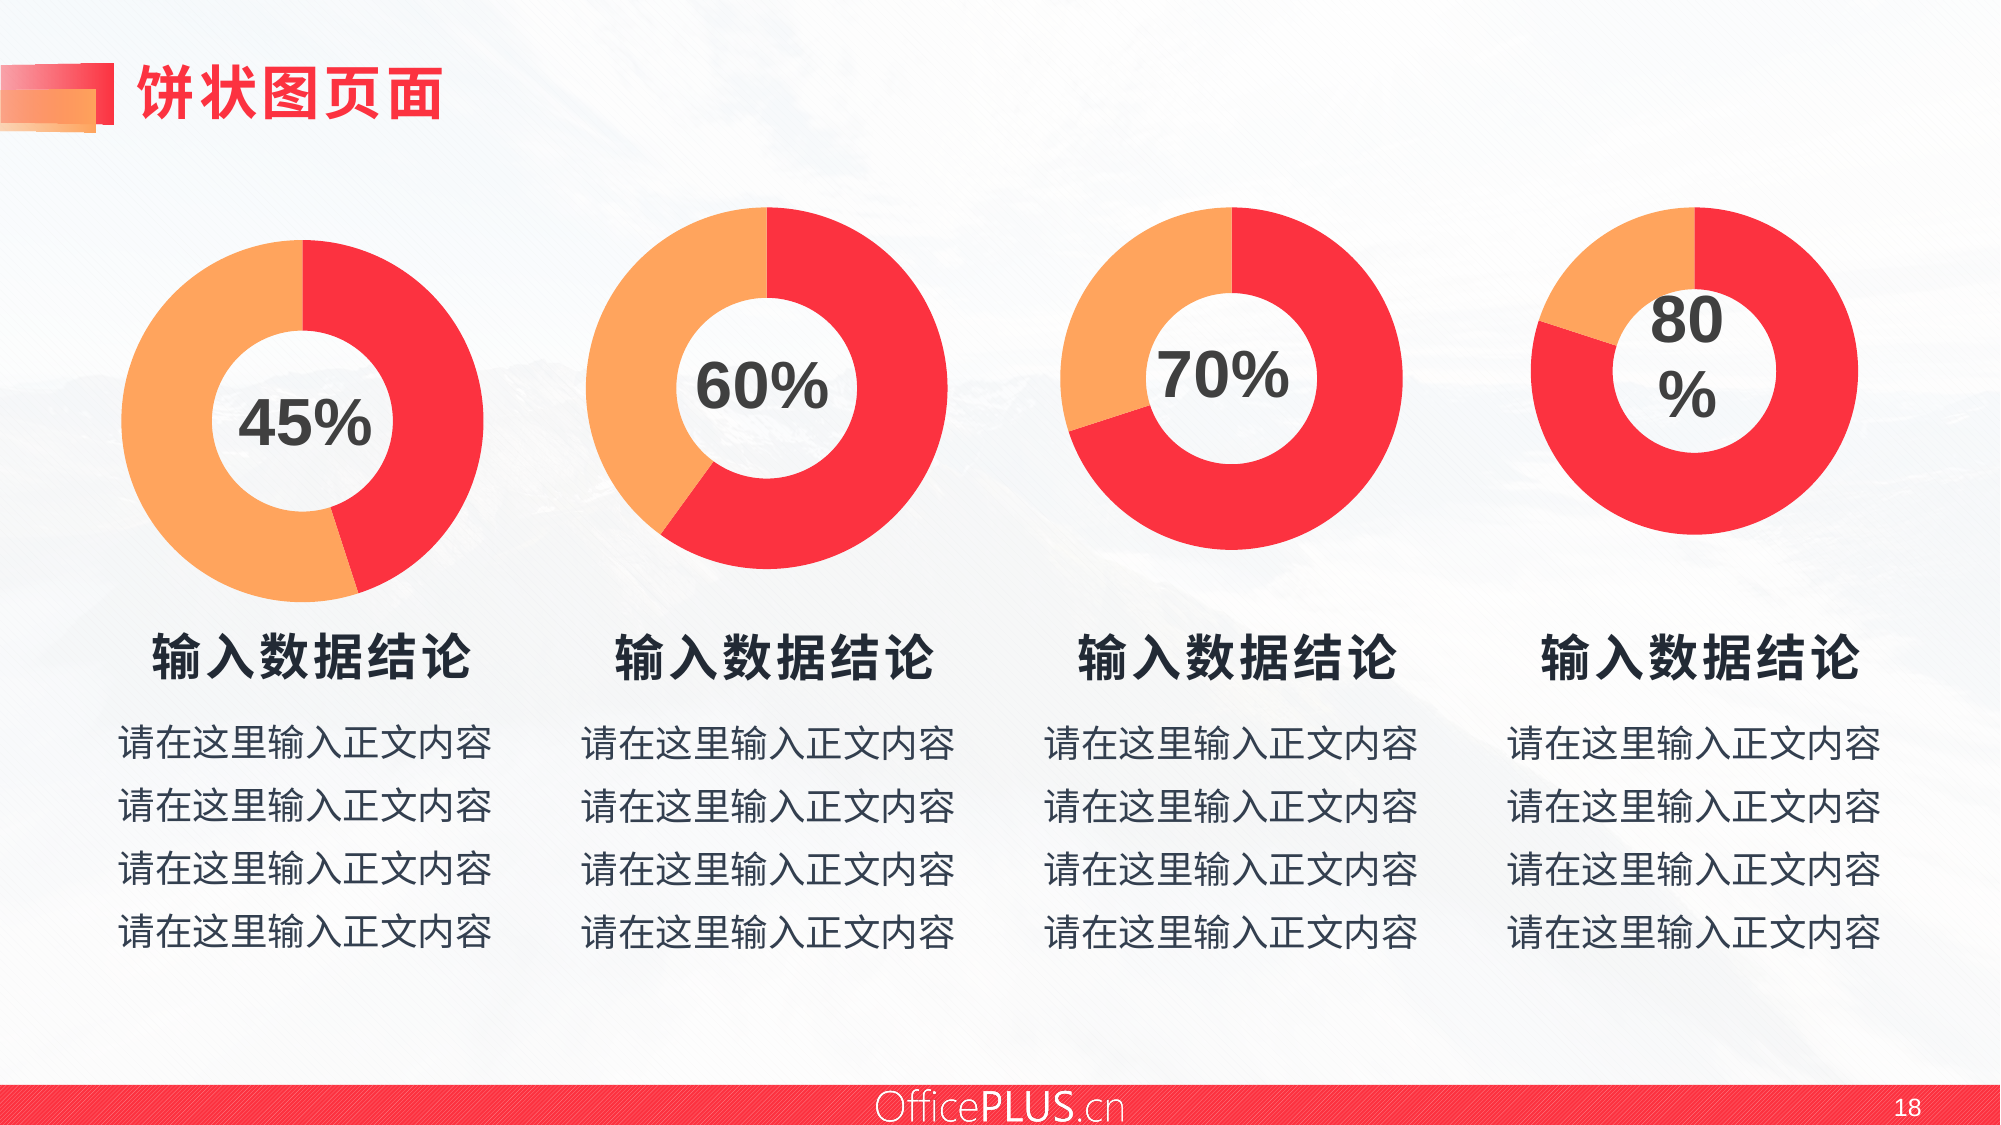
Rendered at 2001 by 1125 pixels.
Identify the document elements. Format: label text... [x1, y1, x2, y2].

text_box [1450, 198, 1939, 958]
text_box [987, 198, 1450, 958]
title 饼状图页面 [121, 56, 1317, 136]
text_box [61, 200, 524, 957]
slide_number 18 [1487, 1076, 1937, 1125]
picture [876, 1089, 1123, 1122]
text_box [524, 198, 987, 958]
